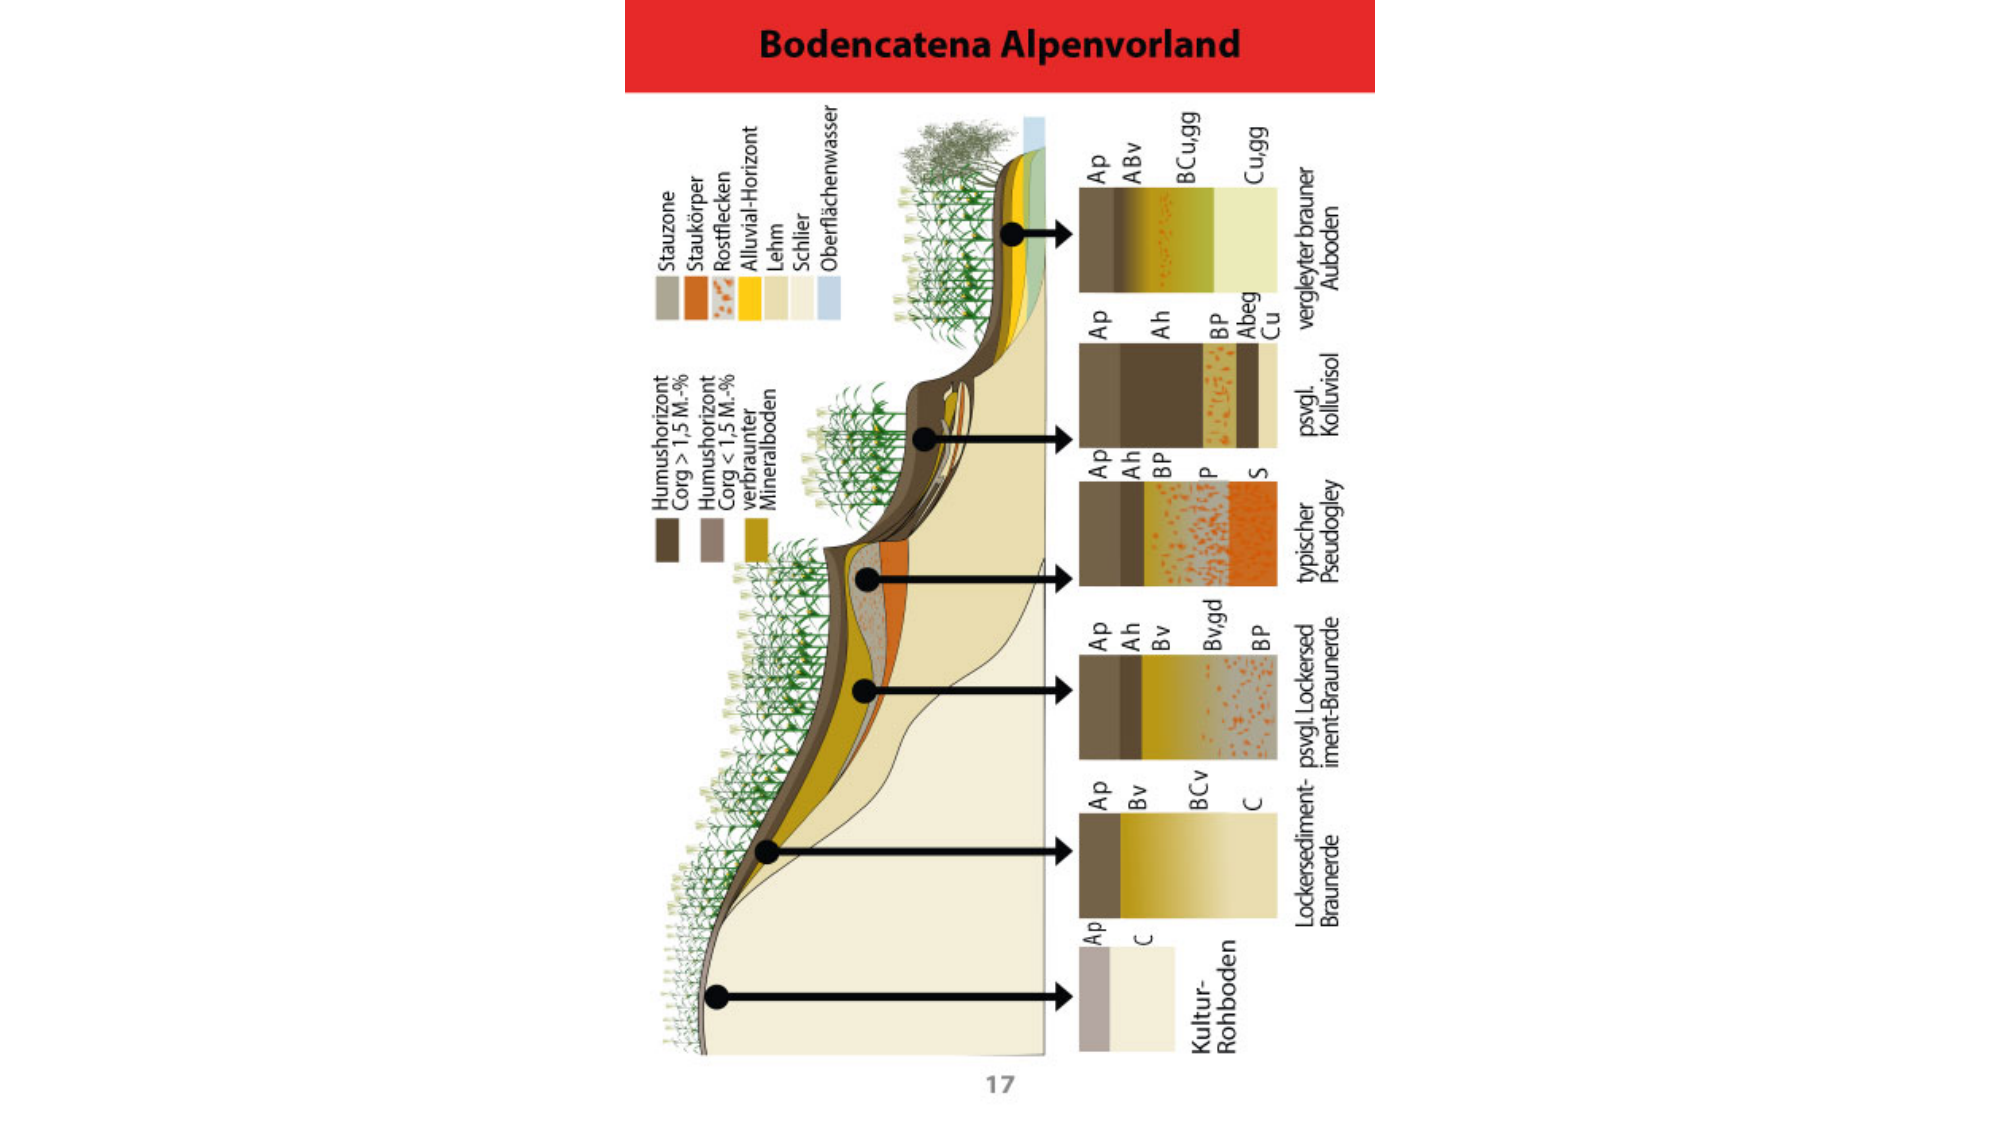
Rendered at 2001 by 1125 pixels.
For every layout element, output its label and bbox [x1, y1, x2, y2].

picture [625, 0, 1375, 1125]
